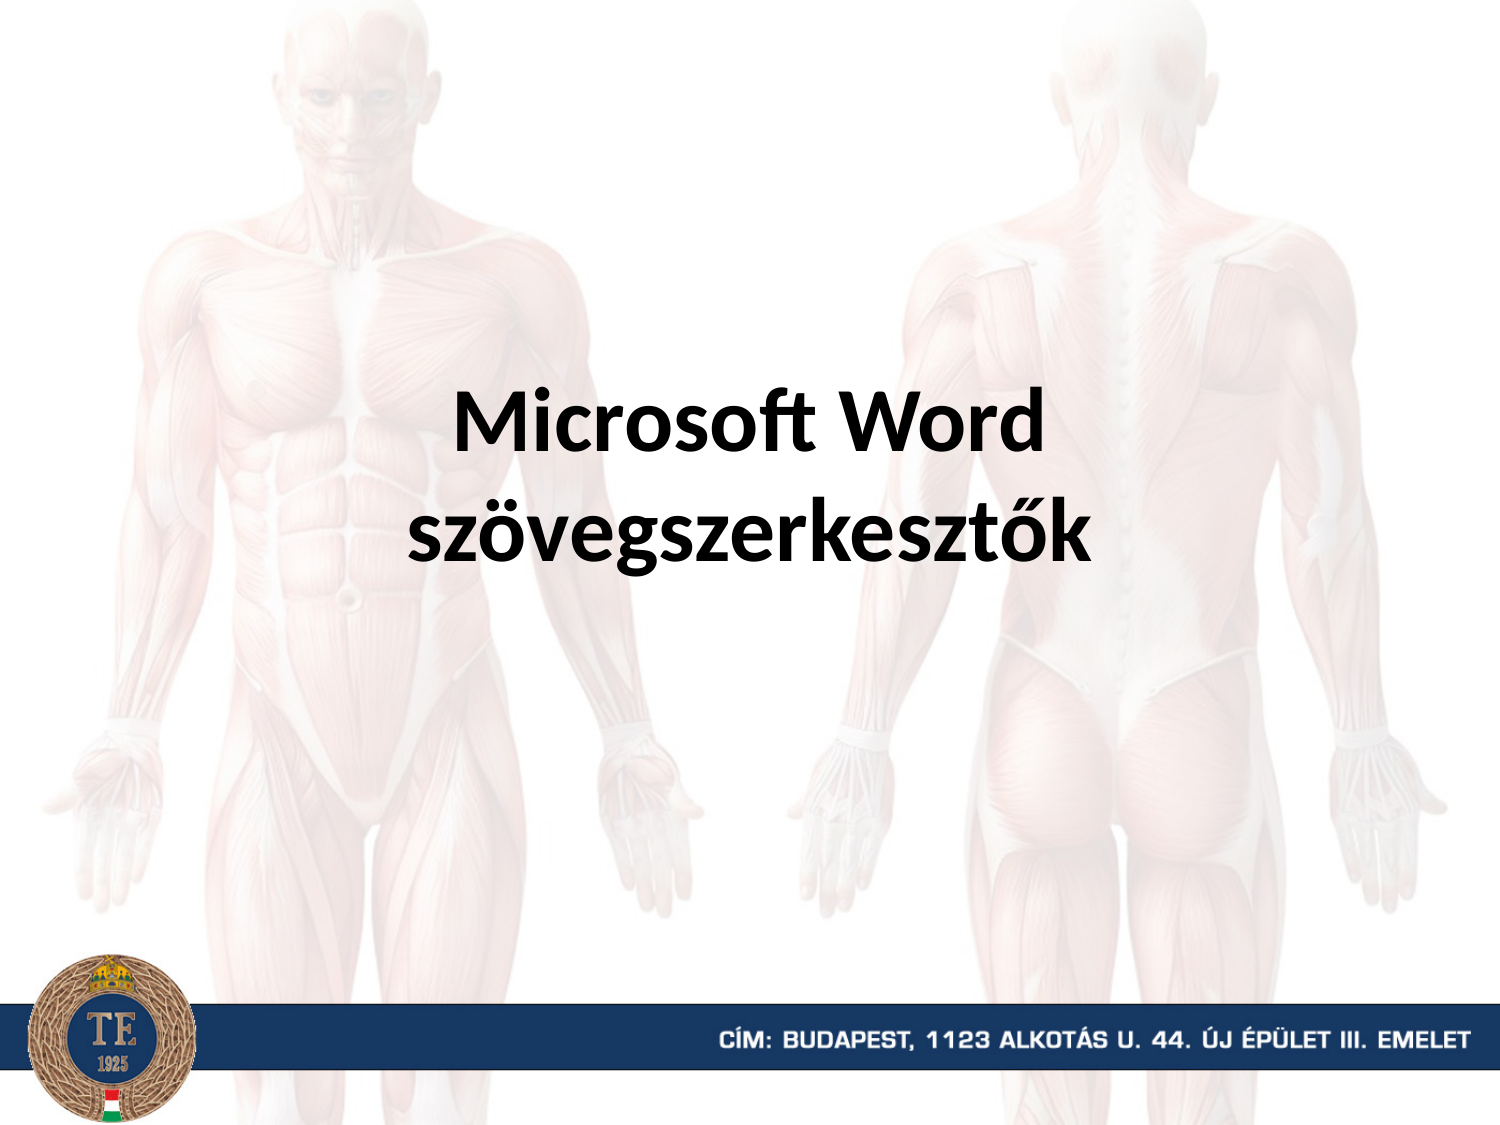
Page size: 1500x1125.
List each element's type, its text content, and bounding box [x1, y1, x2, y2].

title Microsoft Word szövegszerkesztők [112, 349, 1388, 591]
picture [0, 0, 1500, 1125]
